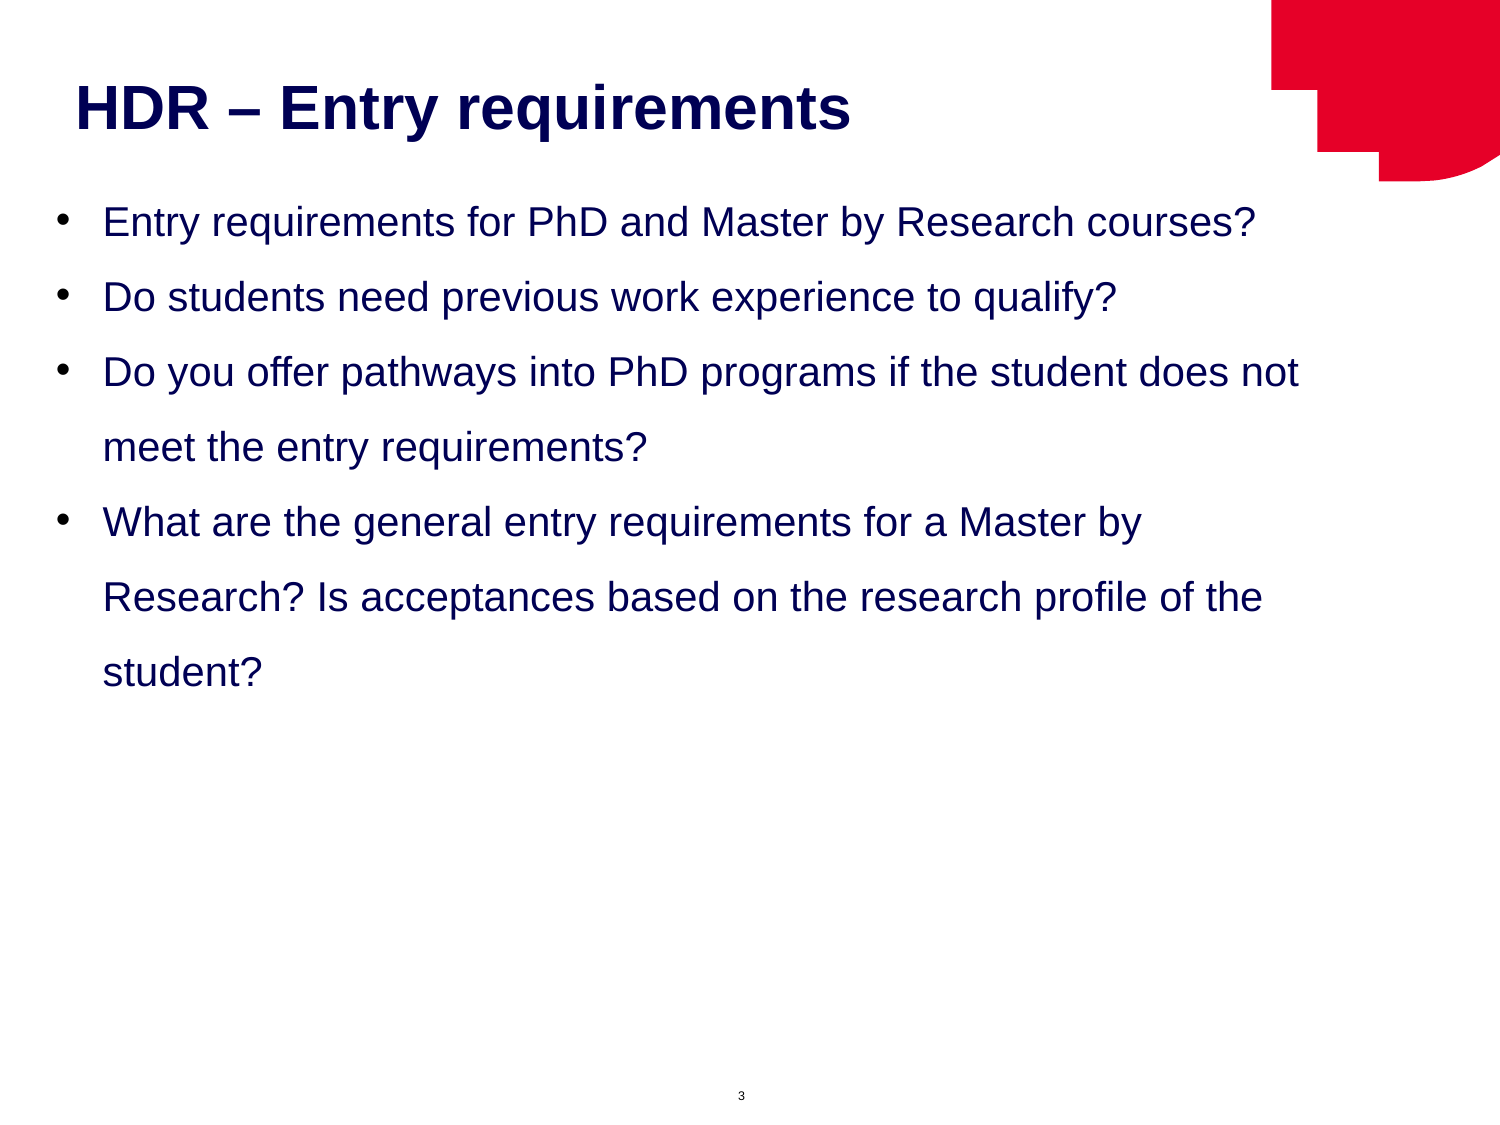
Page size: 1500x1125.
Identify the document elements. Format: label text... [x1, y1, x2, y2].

text_box Entry requirements for PhD and Master by Research courses? Do students need previous work experience to qualify? Do you offer pathways into PhD programs if the student does not meet the entry requirements? What are the general entry requirements for a Master by Research? Is acceptances based on the research profile of the student? [40, 162, 1355, 1074]
title HDR – Entry requirements [60, 59, 1297, 162]
